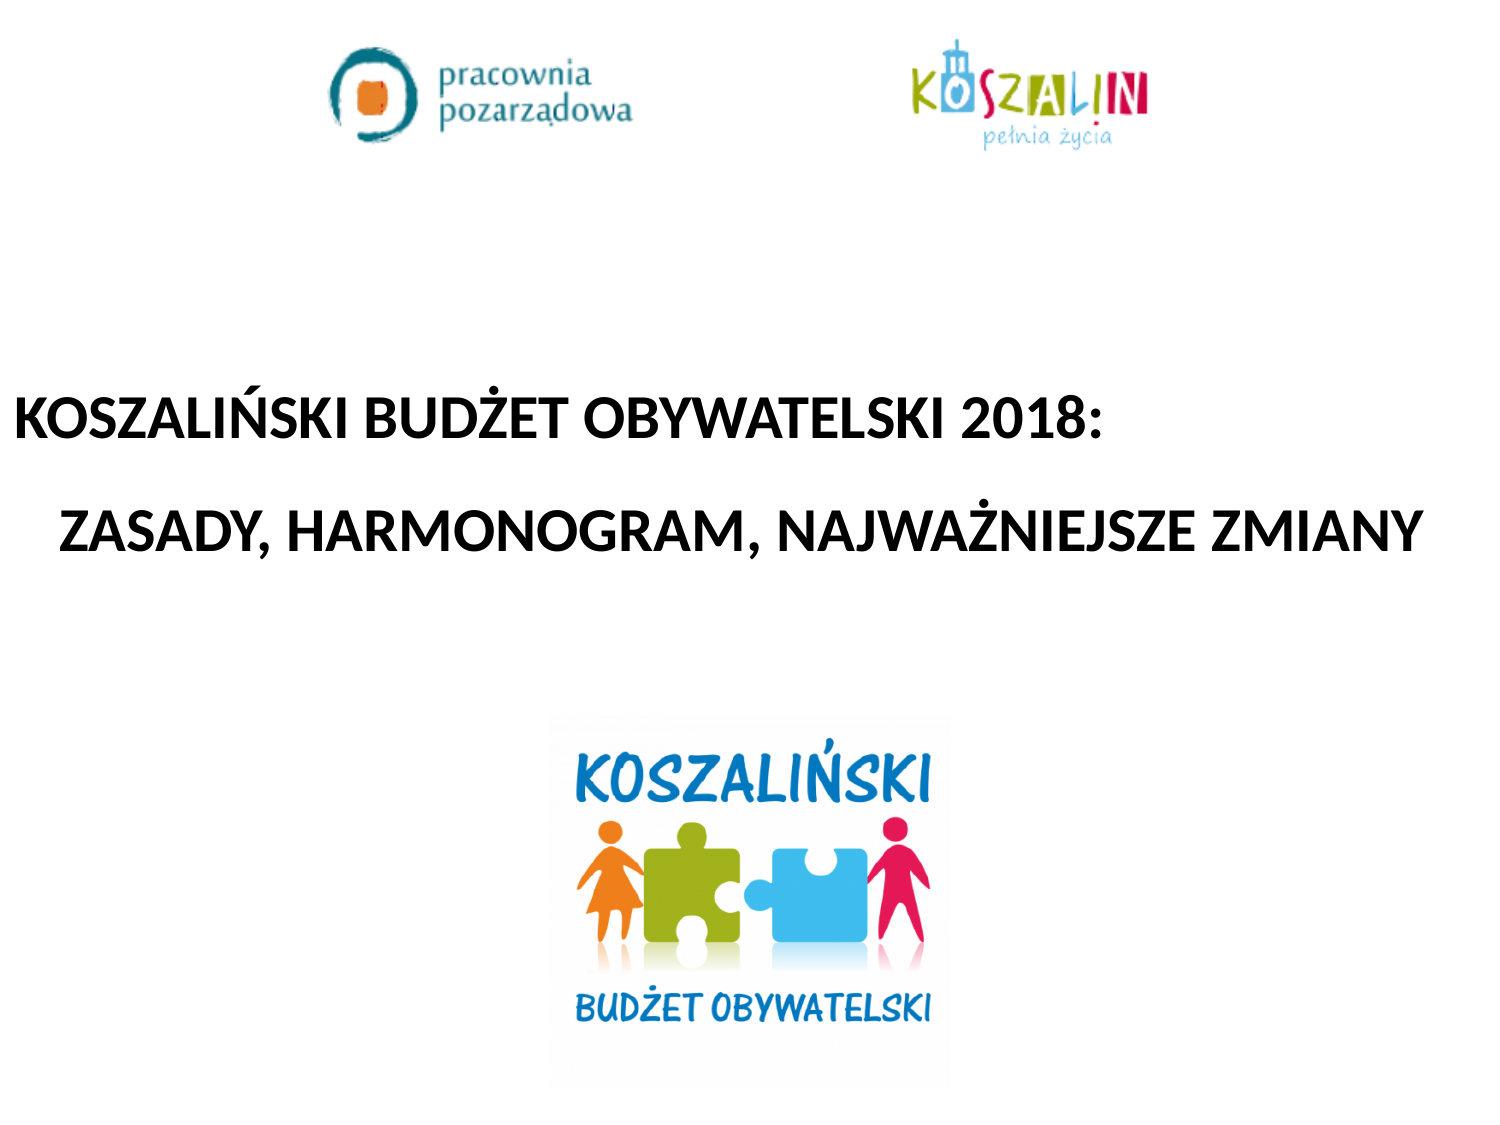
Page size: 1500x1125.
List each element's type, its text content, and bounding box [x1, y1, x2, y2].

text_box KOSZALIŃSKI BUDŻET OBYWATELSKI 2018: ZASADY, HARMONOGRAM, NAJWAŻNIEJSZE ZMIANY [0, 349, 1500, 591]
picture [548, 715, 951, 1090]
picture [289, 0, 1236, 182]
